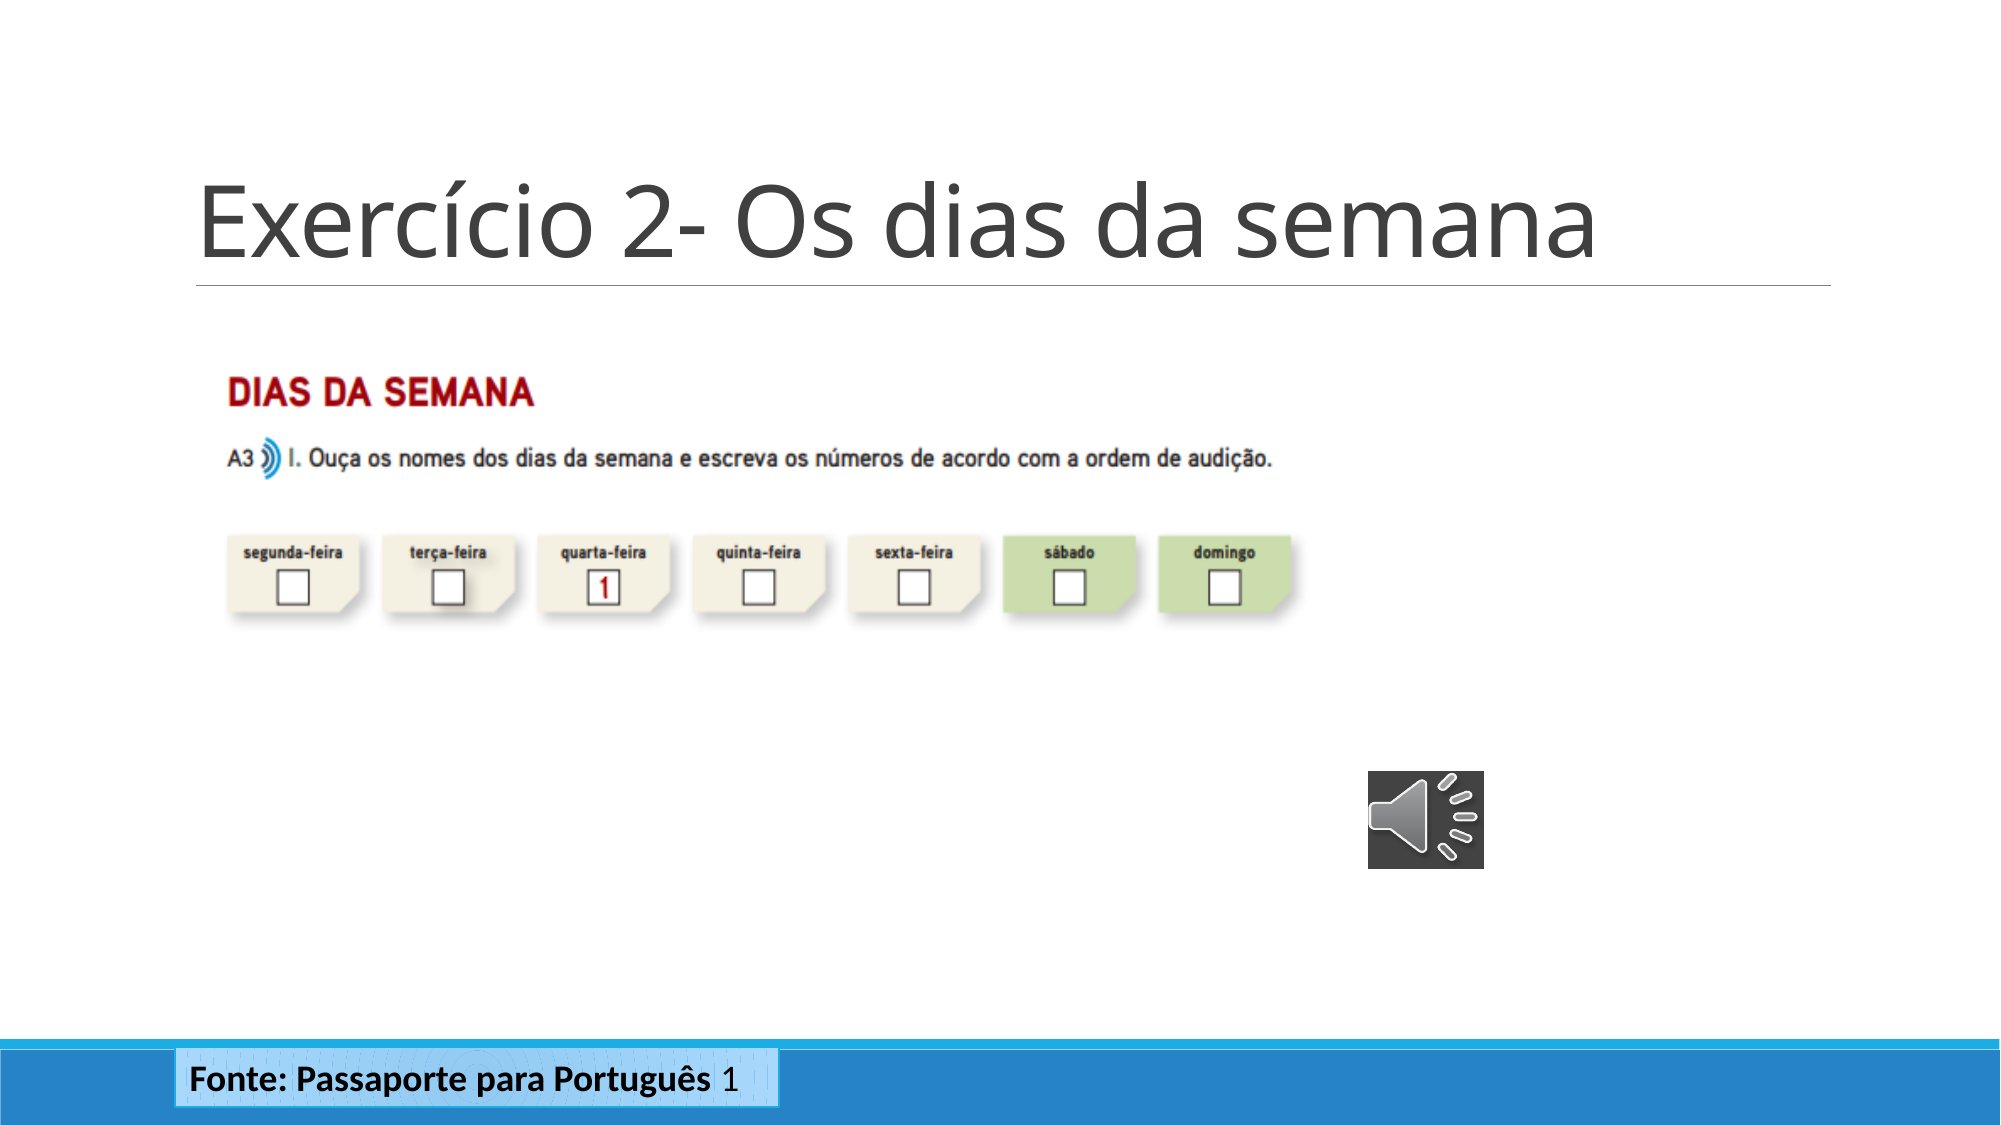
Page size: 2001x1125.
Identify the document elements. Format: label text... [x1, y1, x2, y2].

picture [153, 324, 1350, 728]
picture [1367, 769, 1486, 871]
title Exercício 2- Os dias da semana [180, 47, 1830, 285]
text_box Fonte: Passaporte para Português 1 [174, 1046, 780, 1108]
